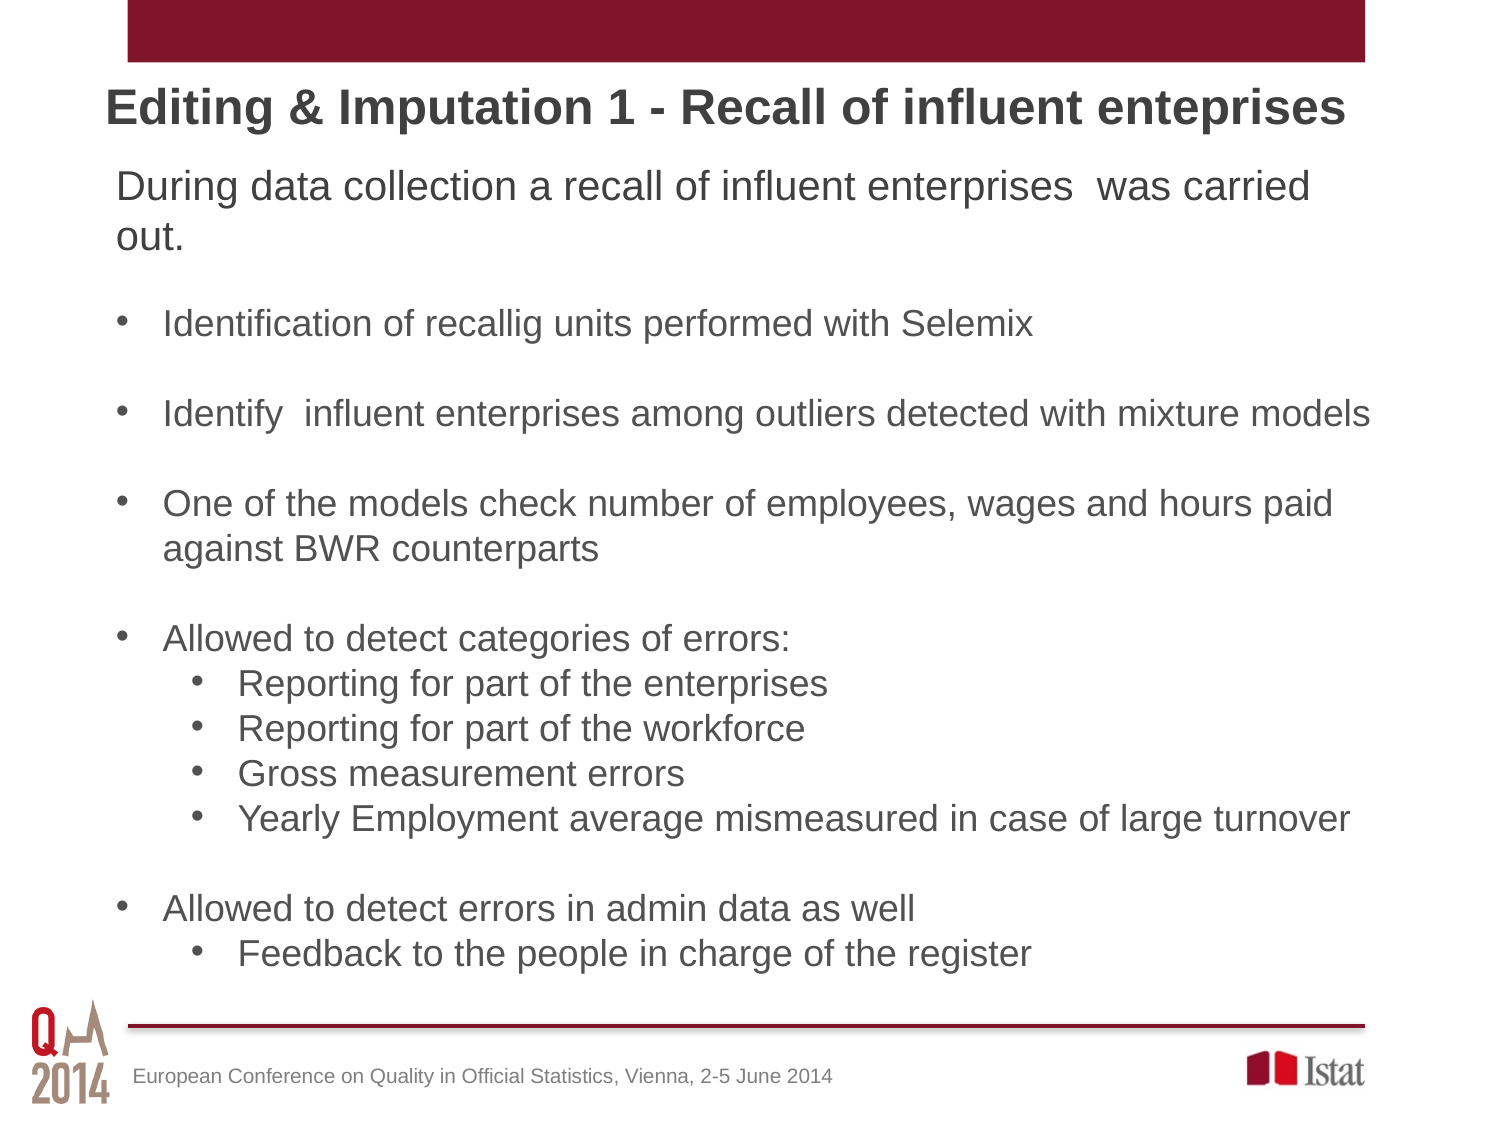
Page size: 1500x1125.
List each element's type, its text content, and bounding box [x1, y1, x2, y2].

text_box During data collection a recall of influent enterprises was carried out. Identification of recallig units performed with Selemix Identify influent enterprises among outliers detected with mixture models One of the models check number of employees, wages and hours paid against BWR counterparts Allowed to detect categories of errors: Reporting for part of the enterprises Reporting for part of the workforce Gross measurement errors Yearly Employment average mismeasured in case of large turnover Allowed to detect errors in admin data as well Feedback to the people in charge of the register [100, 151, 1401, 1116]
text_box Editing & Imputation 1 - Recall of influent enteprises [90, 67, 1390, 202]
picture [17, 997, 121, 1112]
